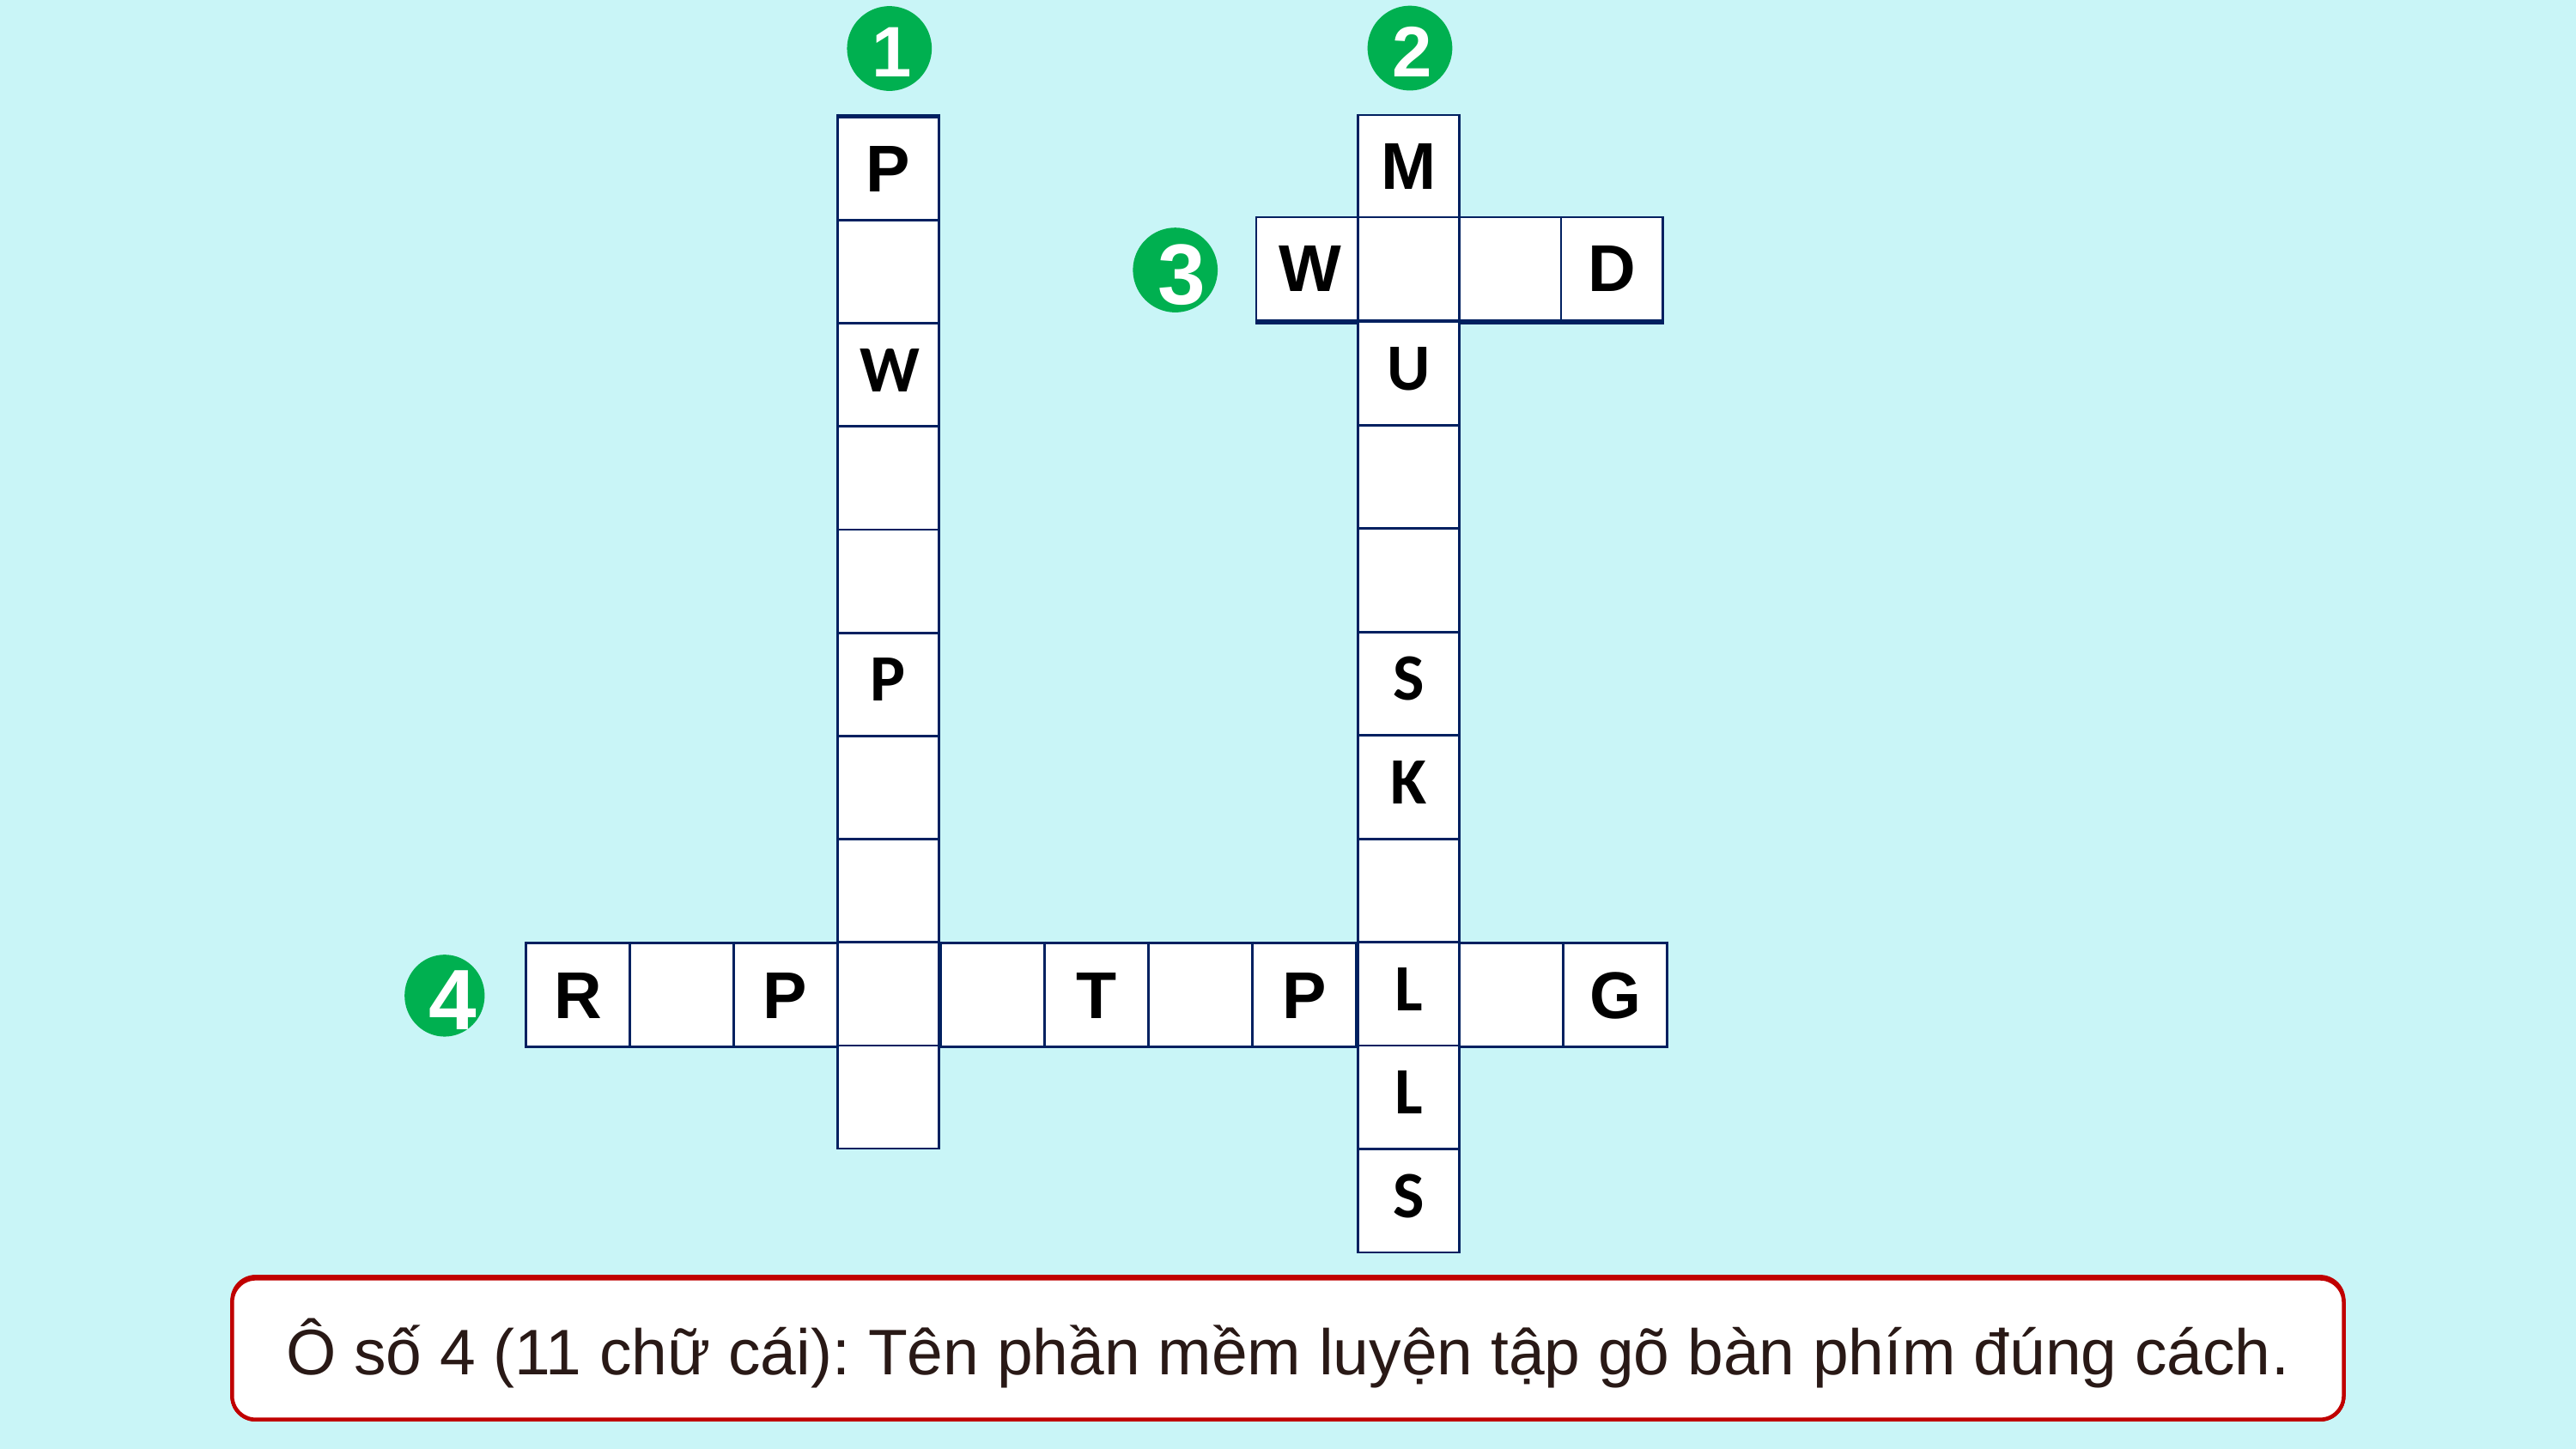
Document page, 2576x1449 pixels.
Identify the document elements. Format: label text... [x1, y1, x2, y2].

table_cell [839, 1046, 938, 1148]
table_cell [839, 221, 938, 322]
text_box 2 [1367, 5, 1453, 91]
table_cell L [1359, 943, 1458, 1045]
table_cell [839, 427, 938, 529]
table_header P [1254, 944, 1355, 1046]
table_cell [839, 530, 938, 632]
table_cell S [1359, 1150, 1458, 1252]
text_box 4 [404, 955, 485, 1037]
table_header G [1564, 944, 1666, 1046]
table_header D [1562, 218, 1662, 319]
table_cell L [1359, 1046, 1458, 1148]
table_cell [839, 840, 938, 941]
table_header [1359, 218, 1458, 319]
text_box 3 [1133, 227, 1218, 312]
table_header P [839, 118, 938, 219]
table_header R [527, 944, 629, 1046]
table_header P [735, 944, 836, 1046]
table_header W [1257, 218, 1357, 319]
table_cell [839, 943, 938, 1045]
table_cell [1359, 530, 1458, 631]
table_cell [1359, 840, 1458, 941]
table_header [1150, 944, 1251, 1046]
text_box 1 [847, 6, 933, 91]
table_cell [1359, 427, 1458, 527]
table_cell [839, 737, 938, 838]
table_header [1461, 218, 1560, 319]
table_header [1461, 944, 1562, 1046]
table_header [942, 944, 1043, 1046]
table_header M [1359, 116, 1458, 216]
table_cell S [1359, 634, 1458, 734]
table_cell U [1359, 323, 1458, 424]
table_cell P [839, 634, 938, 735]
table_header T [1046, 944, 1147, 1046]
table_cell K [1359, 737, 1458, 838]
text_box Ô số 4 (11 chữ cái): Tên phần mềm luyện tập gõ bàn phím đúng cách. [232, 1278, 2344, 1420]
table_header [631, 944, 732, 1046]
table_cell W [839, 324, 938, 425]
